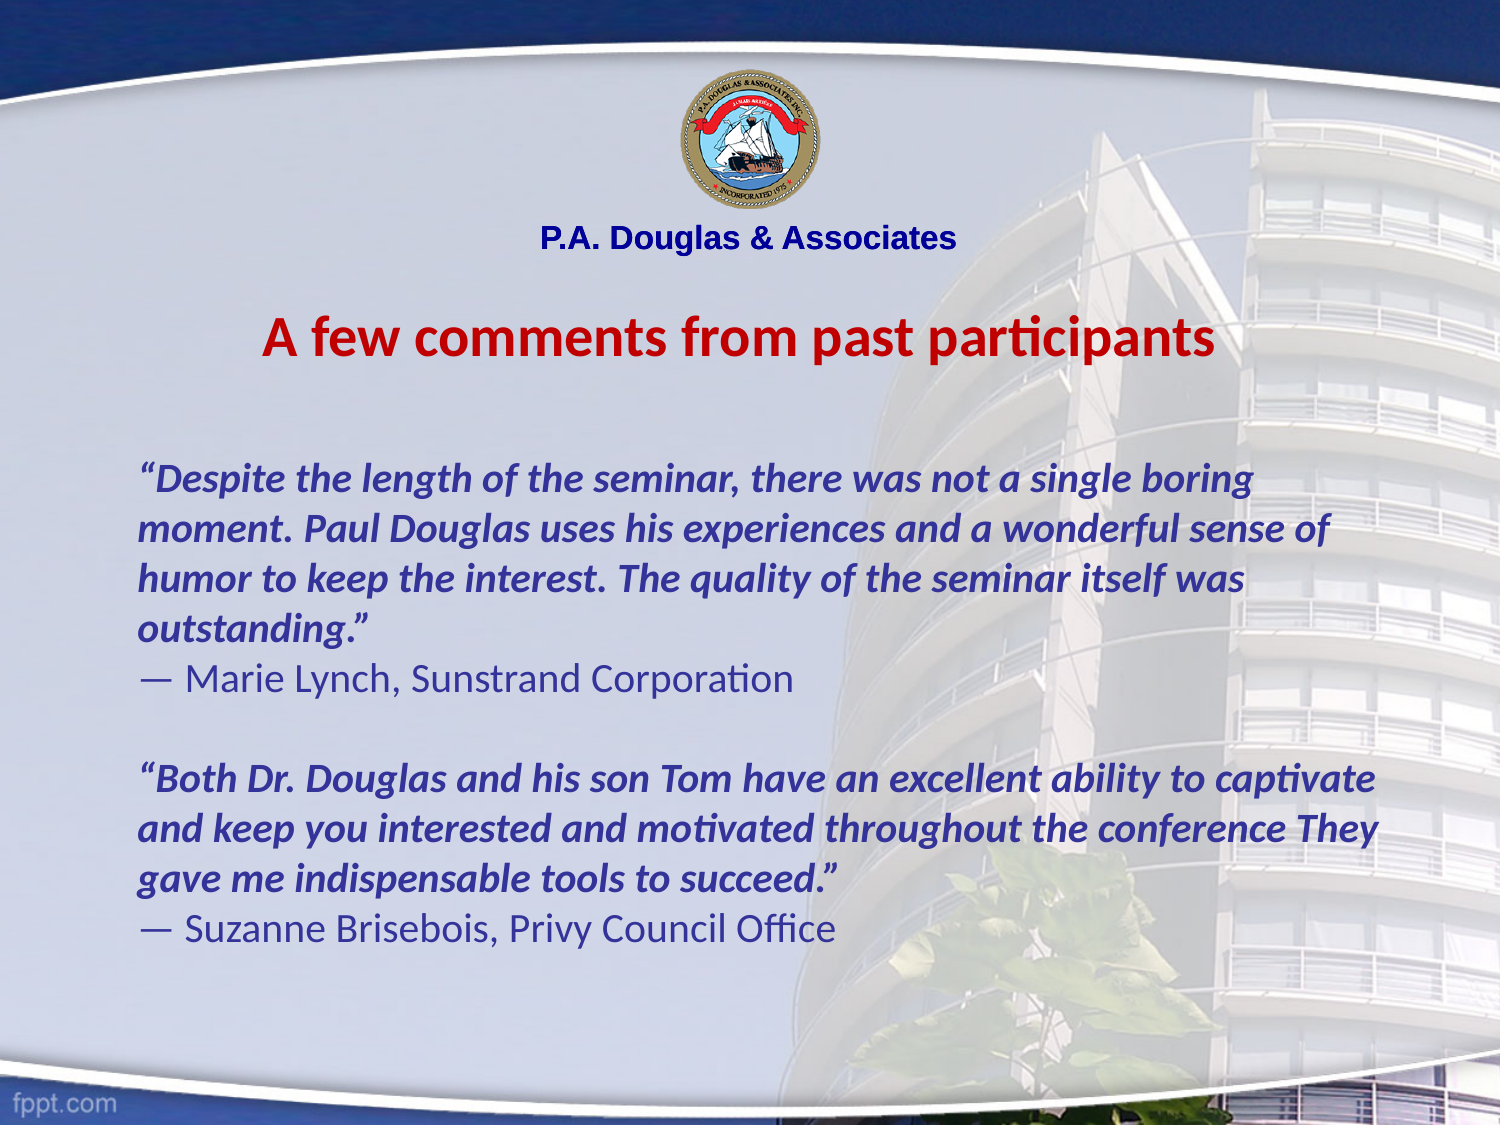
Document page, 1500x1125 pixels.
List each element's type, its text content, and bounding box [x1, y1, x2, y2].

text_box P.A. Douglas & Associates [525, 209, 1167, 264]
text_box A few comments from past participants [248, 290, 1231, 376]
text_box “Despite the length of the seminar, there was not a single boring moment. Paul Douglas uses his experiences and a wonderful sense of humor to keep the interest. The quality of the seminar itself was outstanding.” — Marie Lynch, Sunstrand Corporation “Both Dr. Douglas and his son Tom have an excellent ability to captivate and keep you interested and motivated throughout the conference They gave me indispensable tools to succeed.” — Suzanne Brisebois, Privy Council Office [122, 443, 1412, 959]
picture [0, 0, 1500, 1125]
